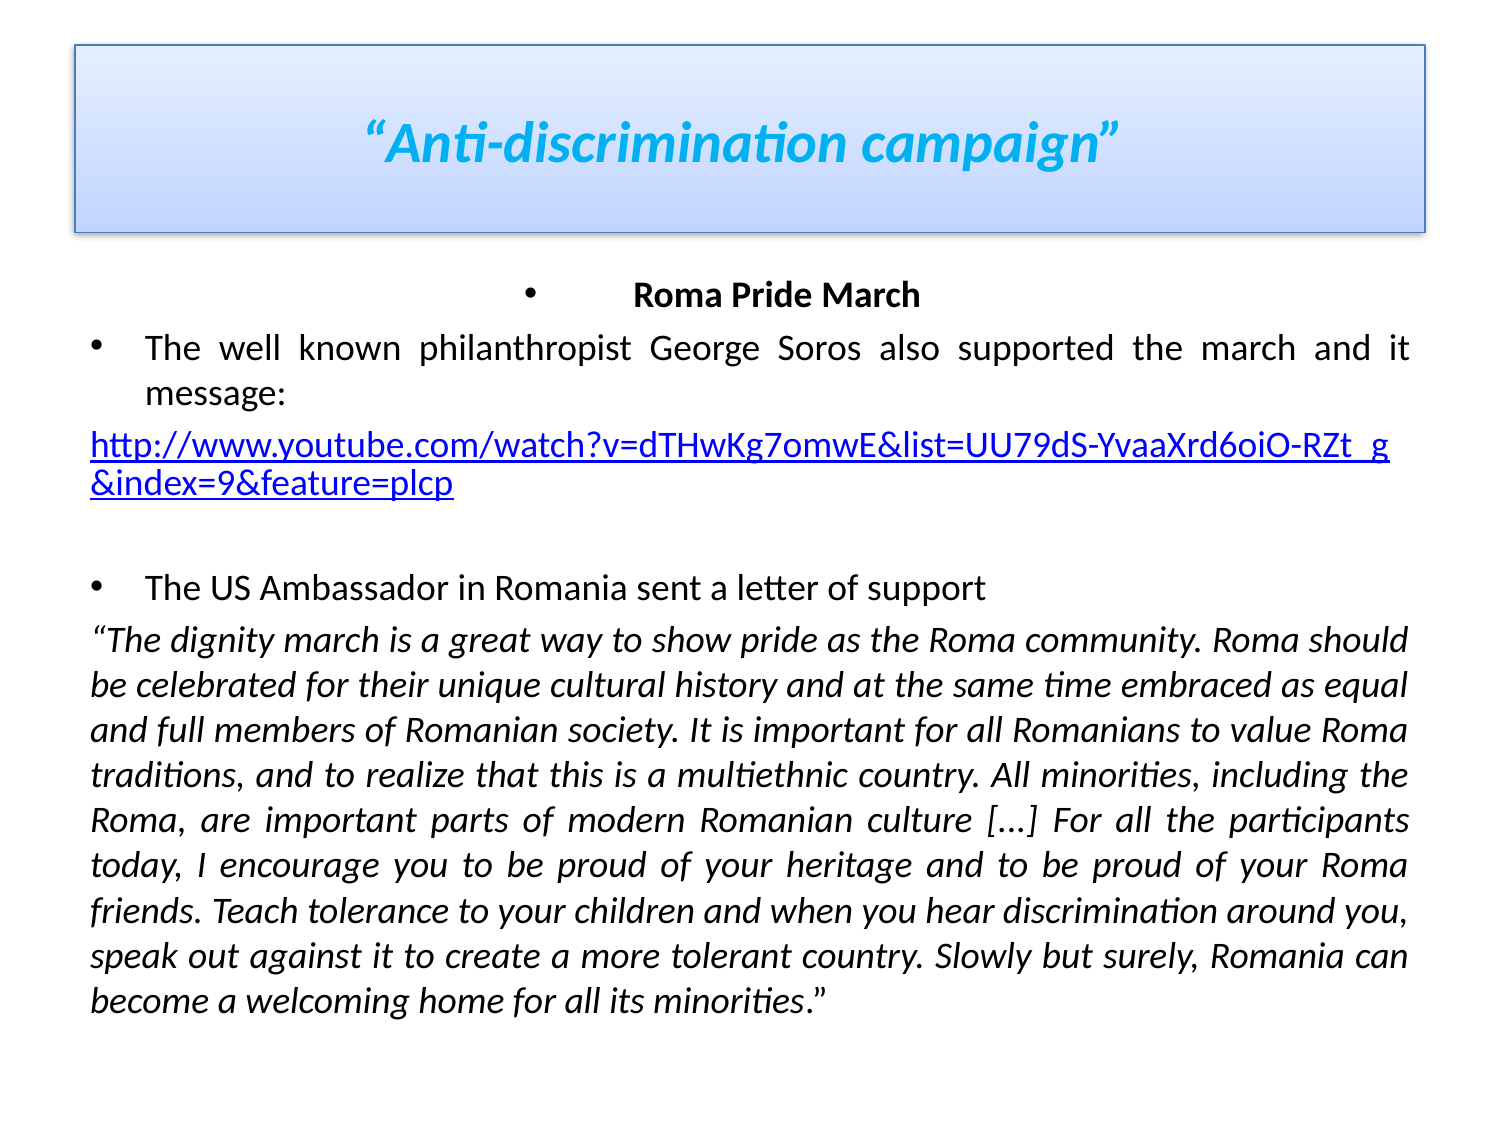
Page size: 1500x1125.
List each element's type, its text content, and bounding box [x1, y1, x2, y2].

title “Anti-discrimination campaign” [74, 44, 1426, 233]
list Roma Pride March The well known philanthropist George Soros also supported the march and it message: http://www.youtube.com/watch?v=dTHwKg7omwE&list=UU79dS-YvaaXrd6oiO-RZt_g&index=9&feature=plcp The US Ambassador in Romania sent a letter of support “The dignity march is a great way to show pride as the Roma community. Roma should be celebrated for their unique cultural history and at the same time embraced as equal and full members of Romanian society. It is important for all Romanians to value Roma traditions, and to realize that this is a multiethnic country. All minorities, including the Roma, are important parts of modern Romanian culture [...] For all the participants today, I encourage you to be proud of your heritage and to be proud of your Roma friends. Teach tolerance to your children and when you hear discrimination around you, speak out against it to create a more tolerant country. Slowly but surely, Romania can become a welcoming home for all its minorities.” [75, 262, 1425, 1005]
